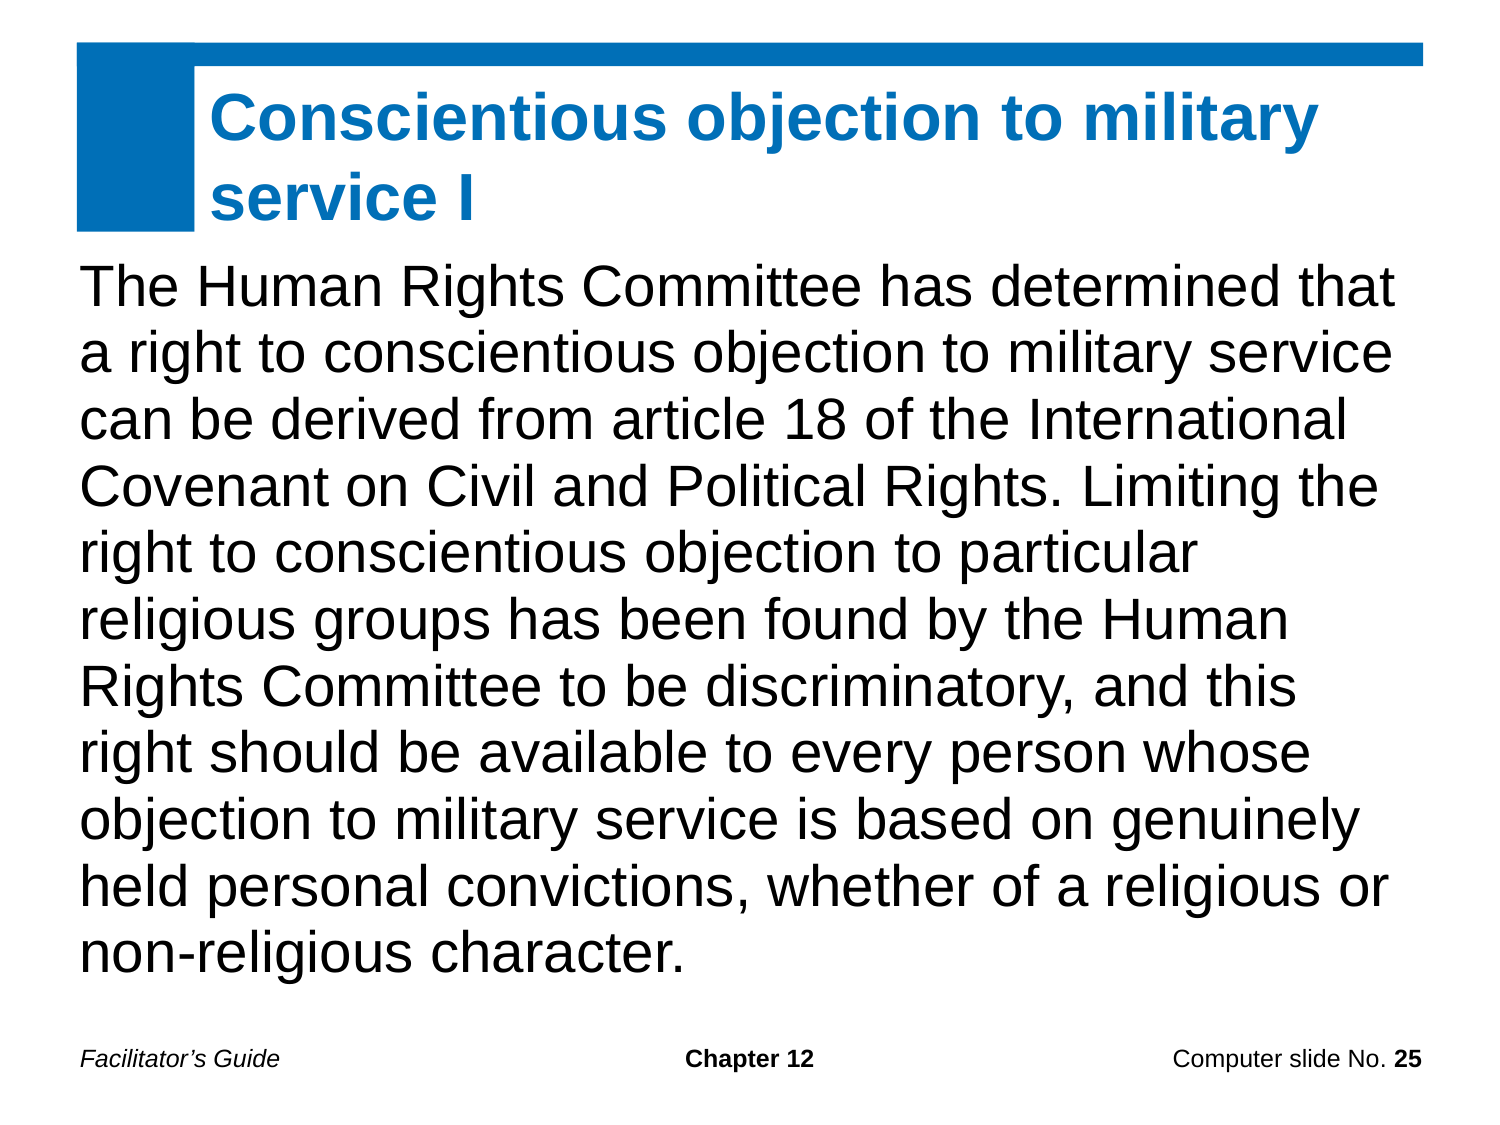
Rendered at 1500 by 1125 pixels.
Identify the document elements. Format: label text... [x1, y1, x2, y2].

text_box The Human Rights Committee has determined that a right to conscientious objection to military service can be derived from article 18 of the International Covenant on Civil and Political Rights. Limiting the right to conscientious objection to particular religious groups has been found by the Human Rights Committee to be discriminatory, and this right should be available to every person whose objection to military service is based on genuinely held personal convictions, whether of a religious or non-religious character. [64, 243, 1415, 988]
slide_number Facilitator’s Guide [64, 1034, 469, 1103]
text_box Conscientious objection to military service I [194, 66, 1425, 256]
footer Chapter 12 [512, 1034, 988, 1103]
text_box Computer slide No. 25 [1055, 1034, 1437, 1103]
